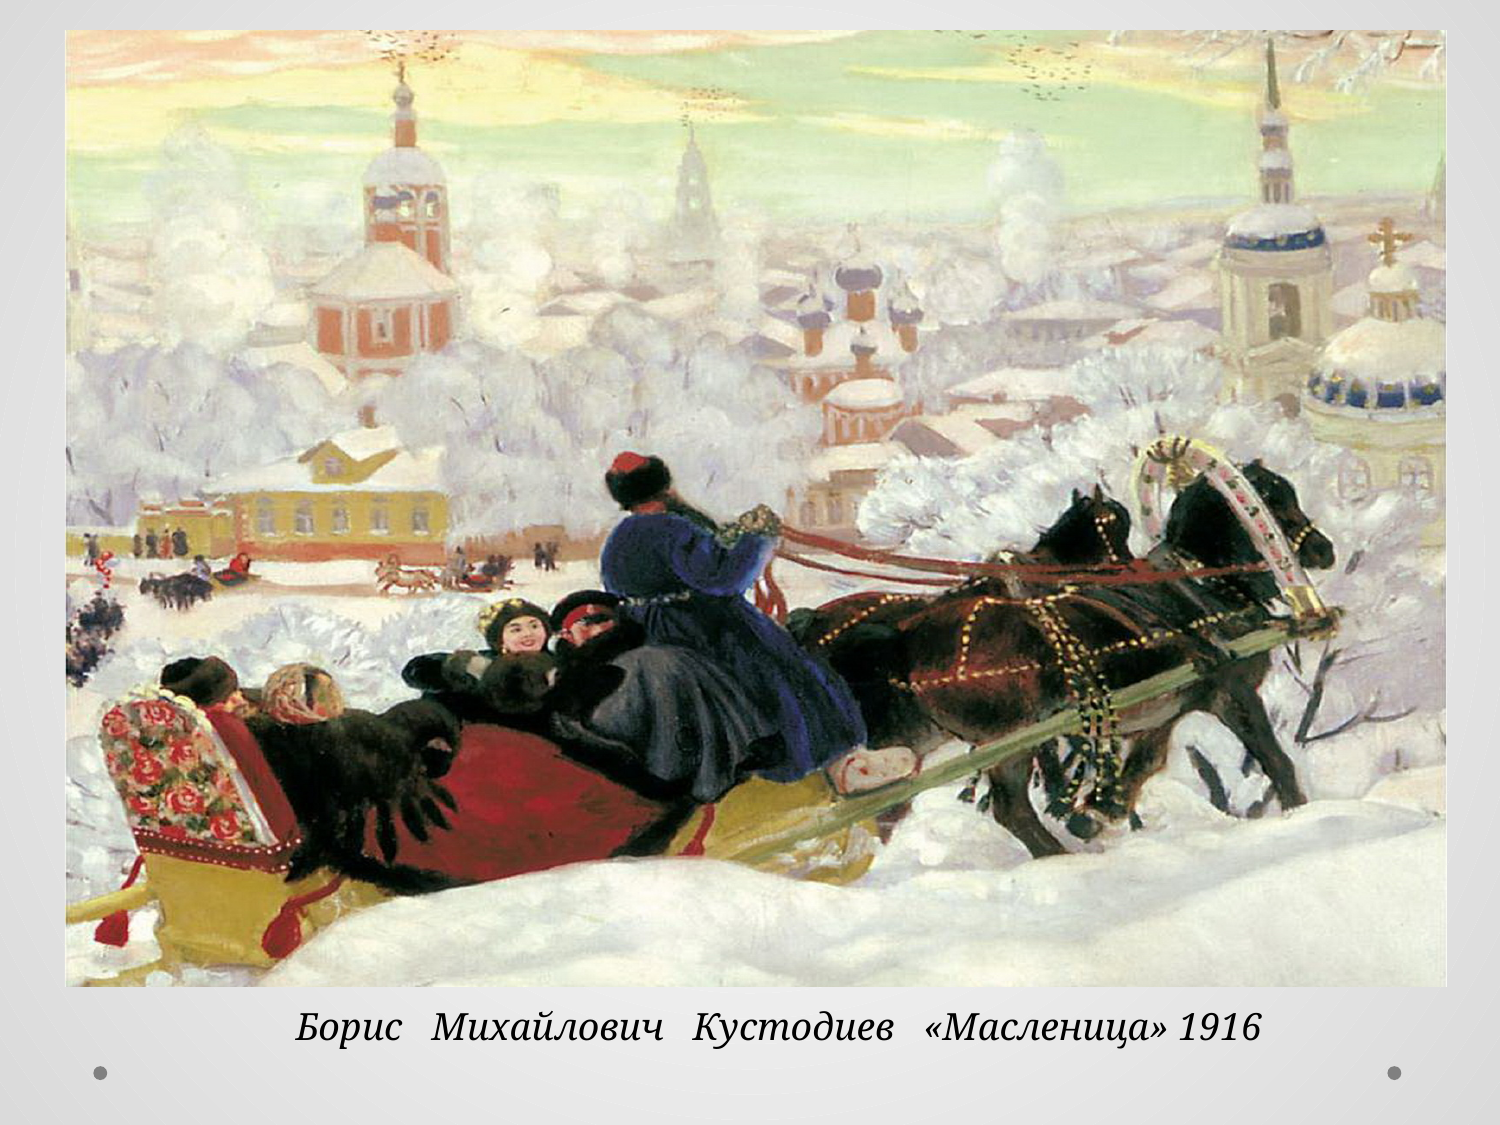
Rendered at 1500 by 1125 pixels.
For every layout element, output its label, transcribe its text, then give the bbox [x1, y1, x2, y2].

text_box Борис Михайлович Кустодиев «Масленица» 1916 [135, 996, 1424, 1056]
picture [64, 30, 1448, 988]
